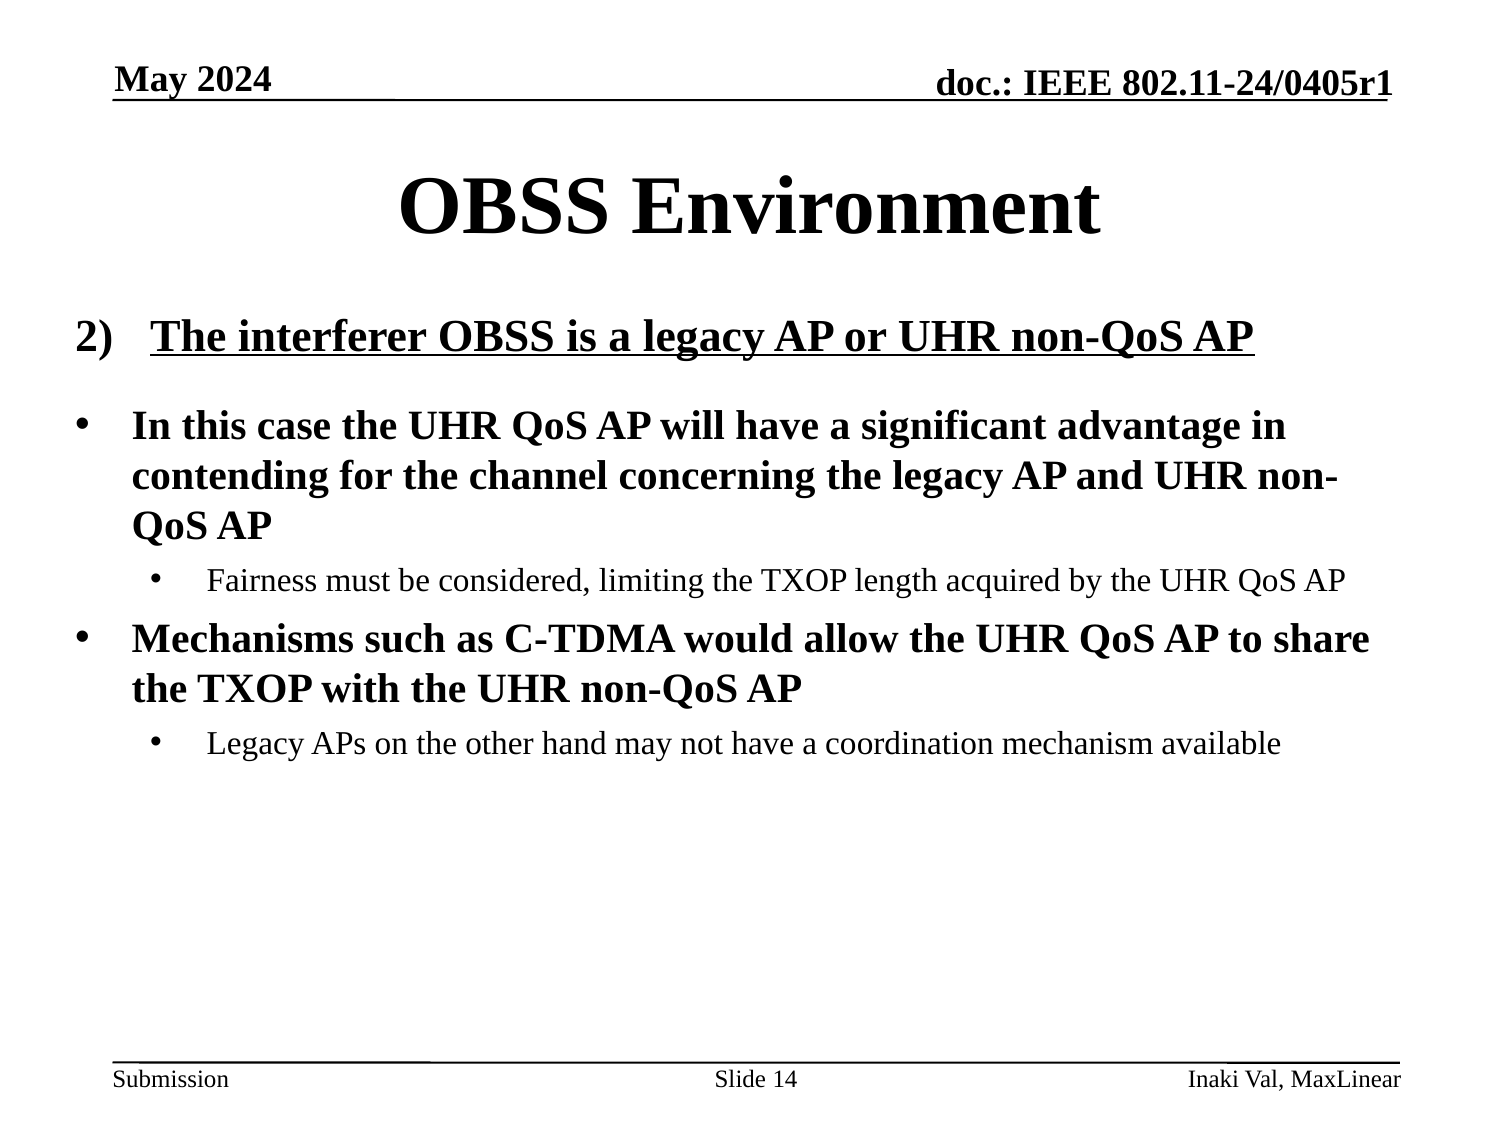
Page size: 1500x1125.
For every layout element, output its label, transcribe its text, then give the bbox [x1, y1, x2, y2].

slide_number Slide 14 [712, 1061, 800, 1123]
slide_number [114, 54, 423, 100]
title OBSS Environment [112, 112, 1388, 288]
footer Inaki Val, MaxLinear [878, 1061, 1402, 1093]
list The interferer OBSS is a legacy AP or UHR non-QoS AP In this case the UHR QoS AP will have a significant advantage in contending for the channel concerning the legacy AP and UHR non-QoS AP Fairness must be considered, limiting the TXOP length acquired by the UHR QoS AP Mechanisms such as C-TDMA would allow the UHR QoS AP to share the TXOP with the UHR non-QoS AP Legacy APs on the other hand may not have a coordination mechanism available [59, 297, 1398, 1017]
